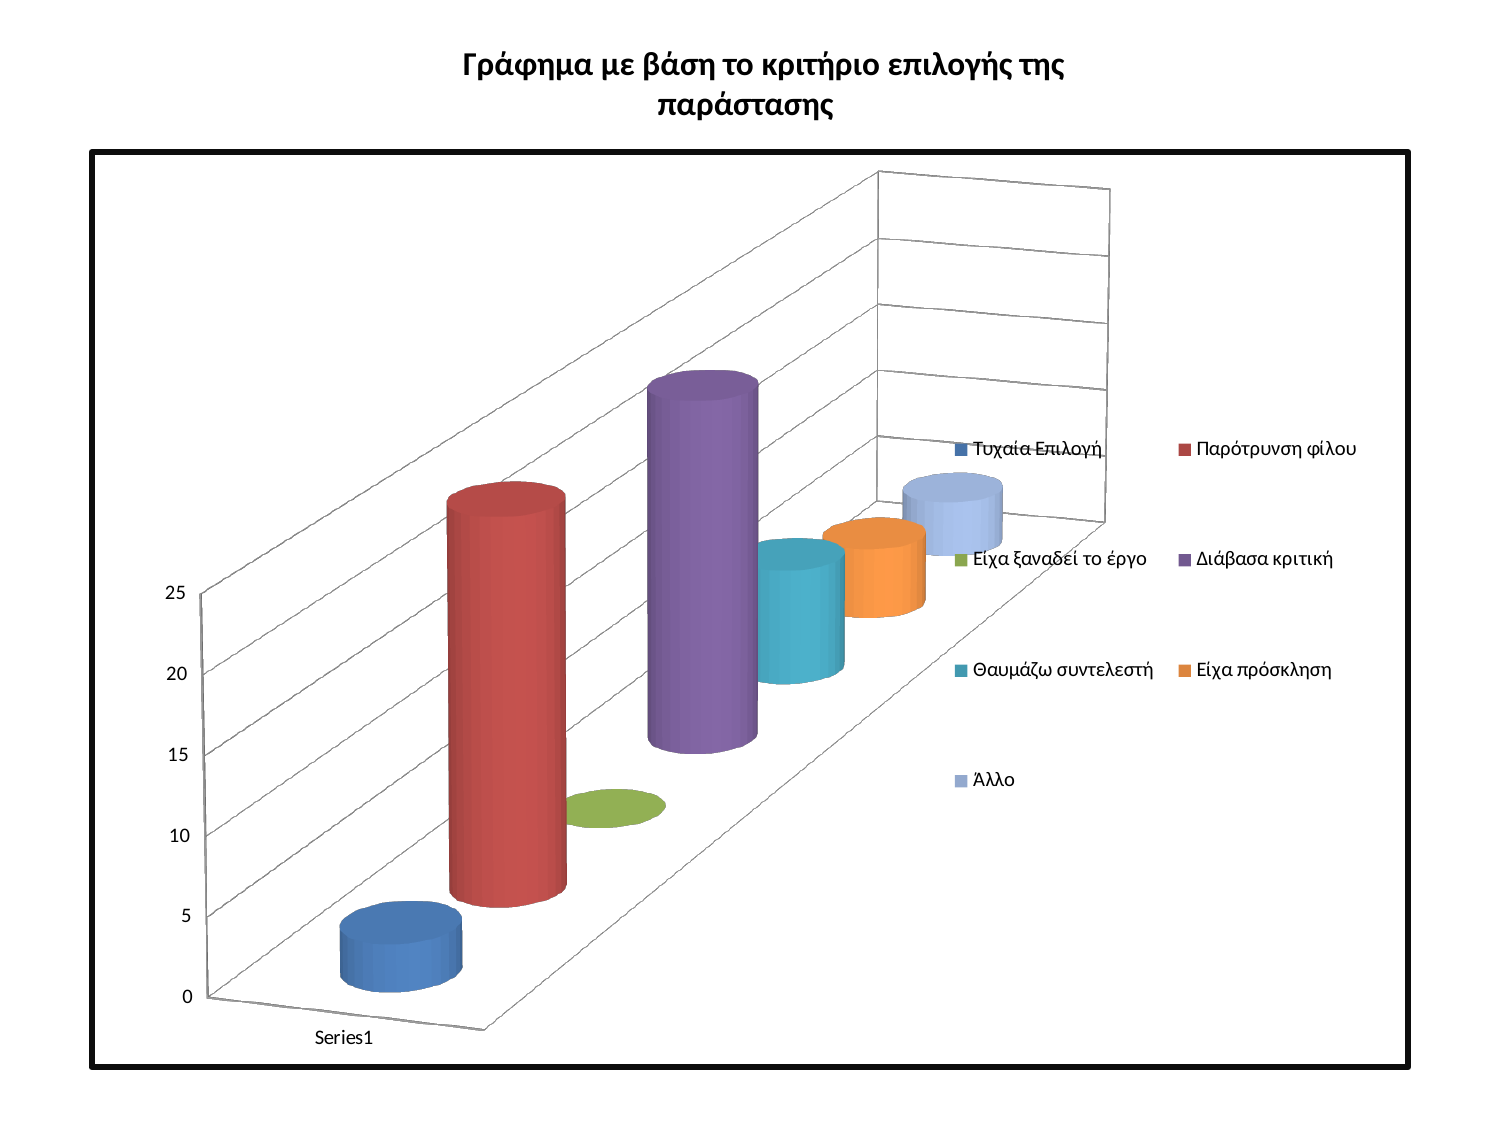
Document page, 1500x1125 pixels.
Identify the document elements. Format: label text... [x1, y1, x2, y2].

chart [88, 148, 1412, 1071]
text_box Γράφημα με βάση το κριτήριο επιλογής της παράστασης [337, 54, 1154, 110]
